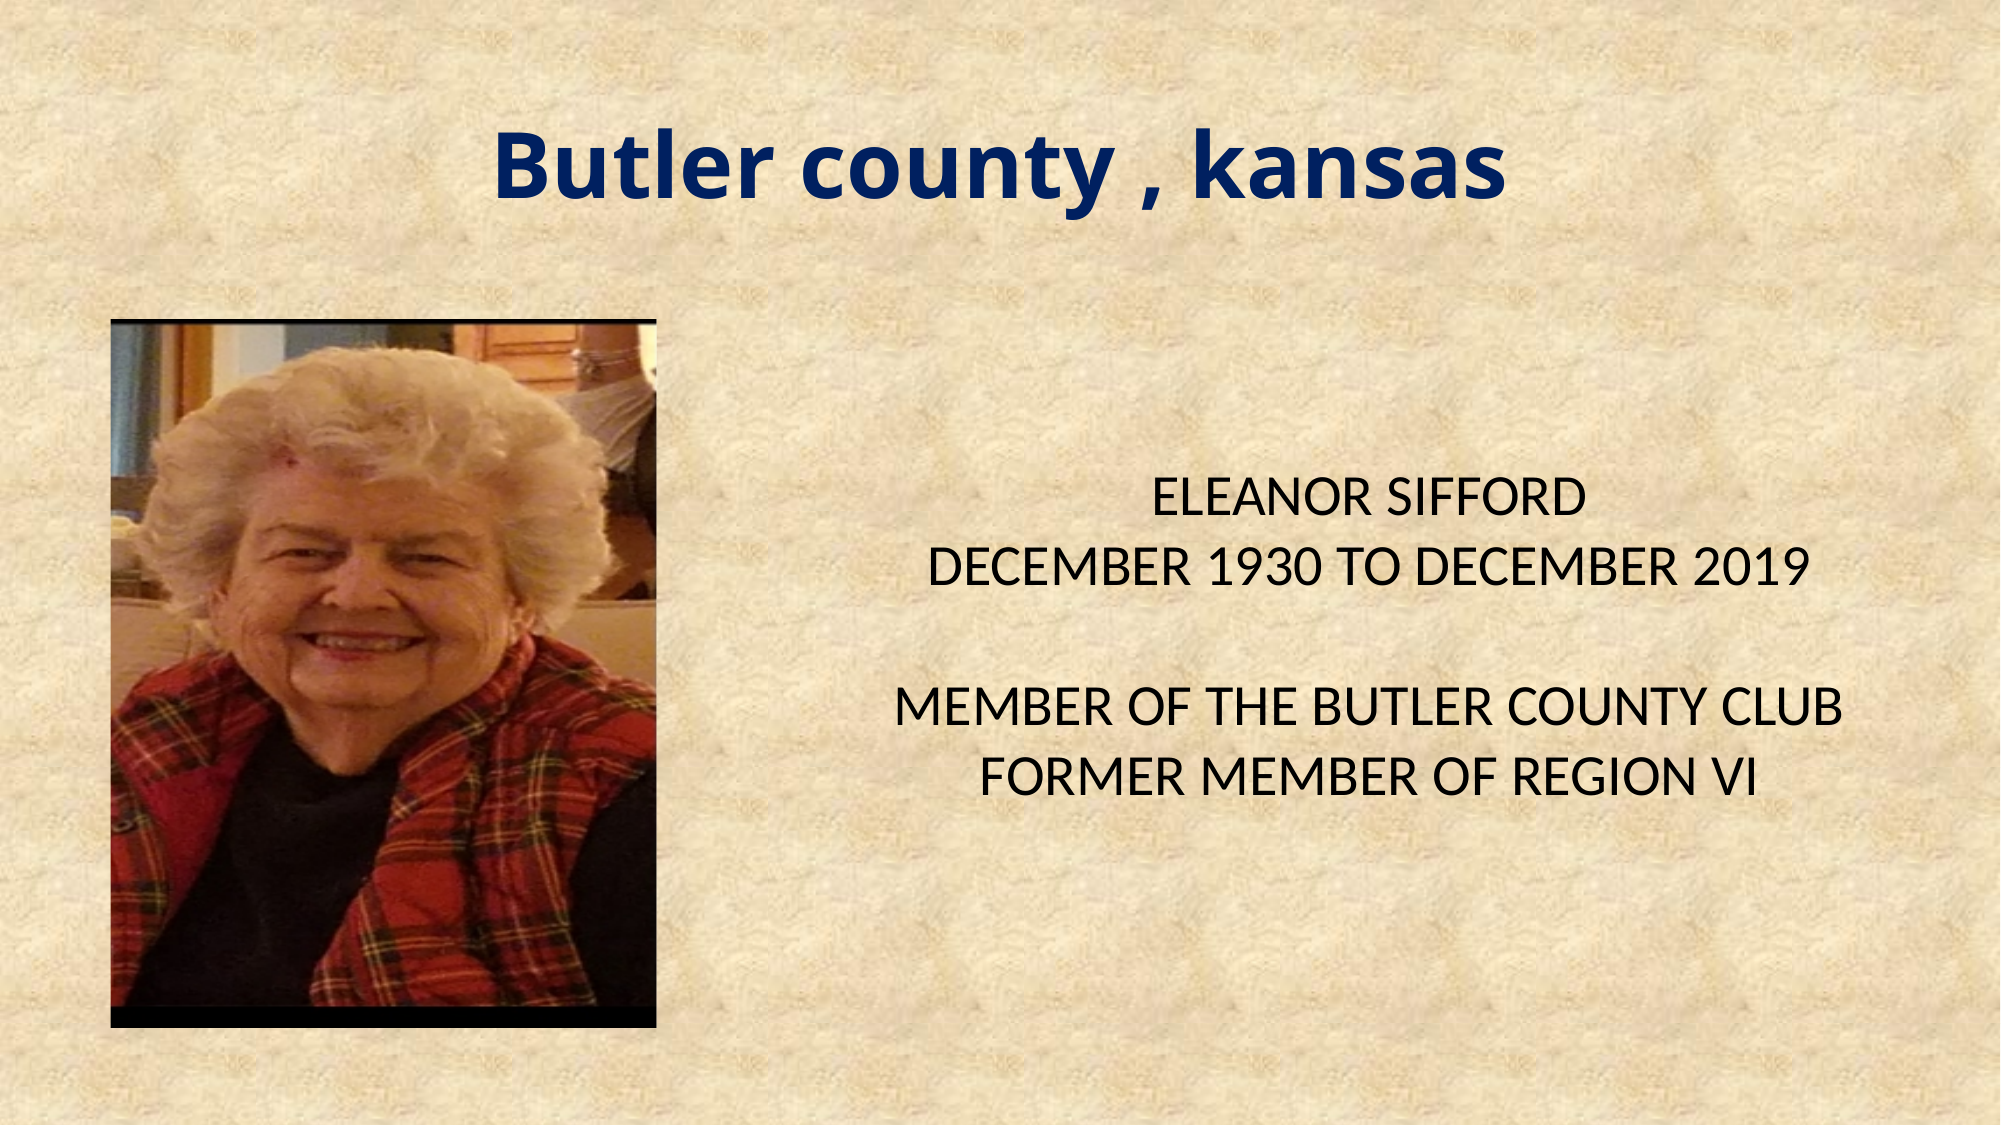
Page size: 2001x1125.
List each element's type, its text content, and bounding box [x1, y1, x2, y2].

picture [0, 0, 2001, 1125]
title Butler county , kansas [137, 59, 1863, 278]
text_box ELEANOR SIFFORD DECEMBER 1930 TO DECEMBER 2019 MEMBER OF THE BUTLER COUNTY CLUB FORMER MEMBER OF REGION VI [876, 449, 1863, 815]
